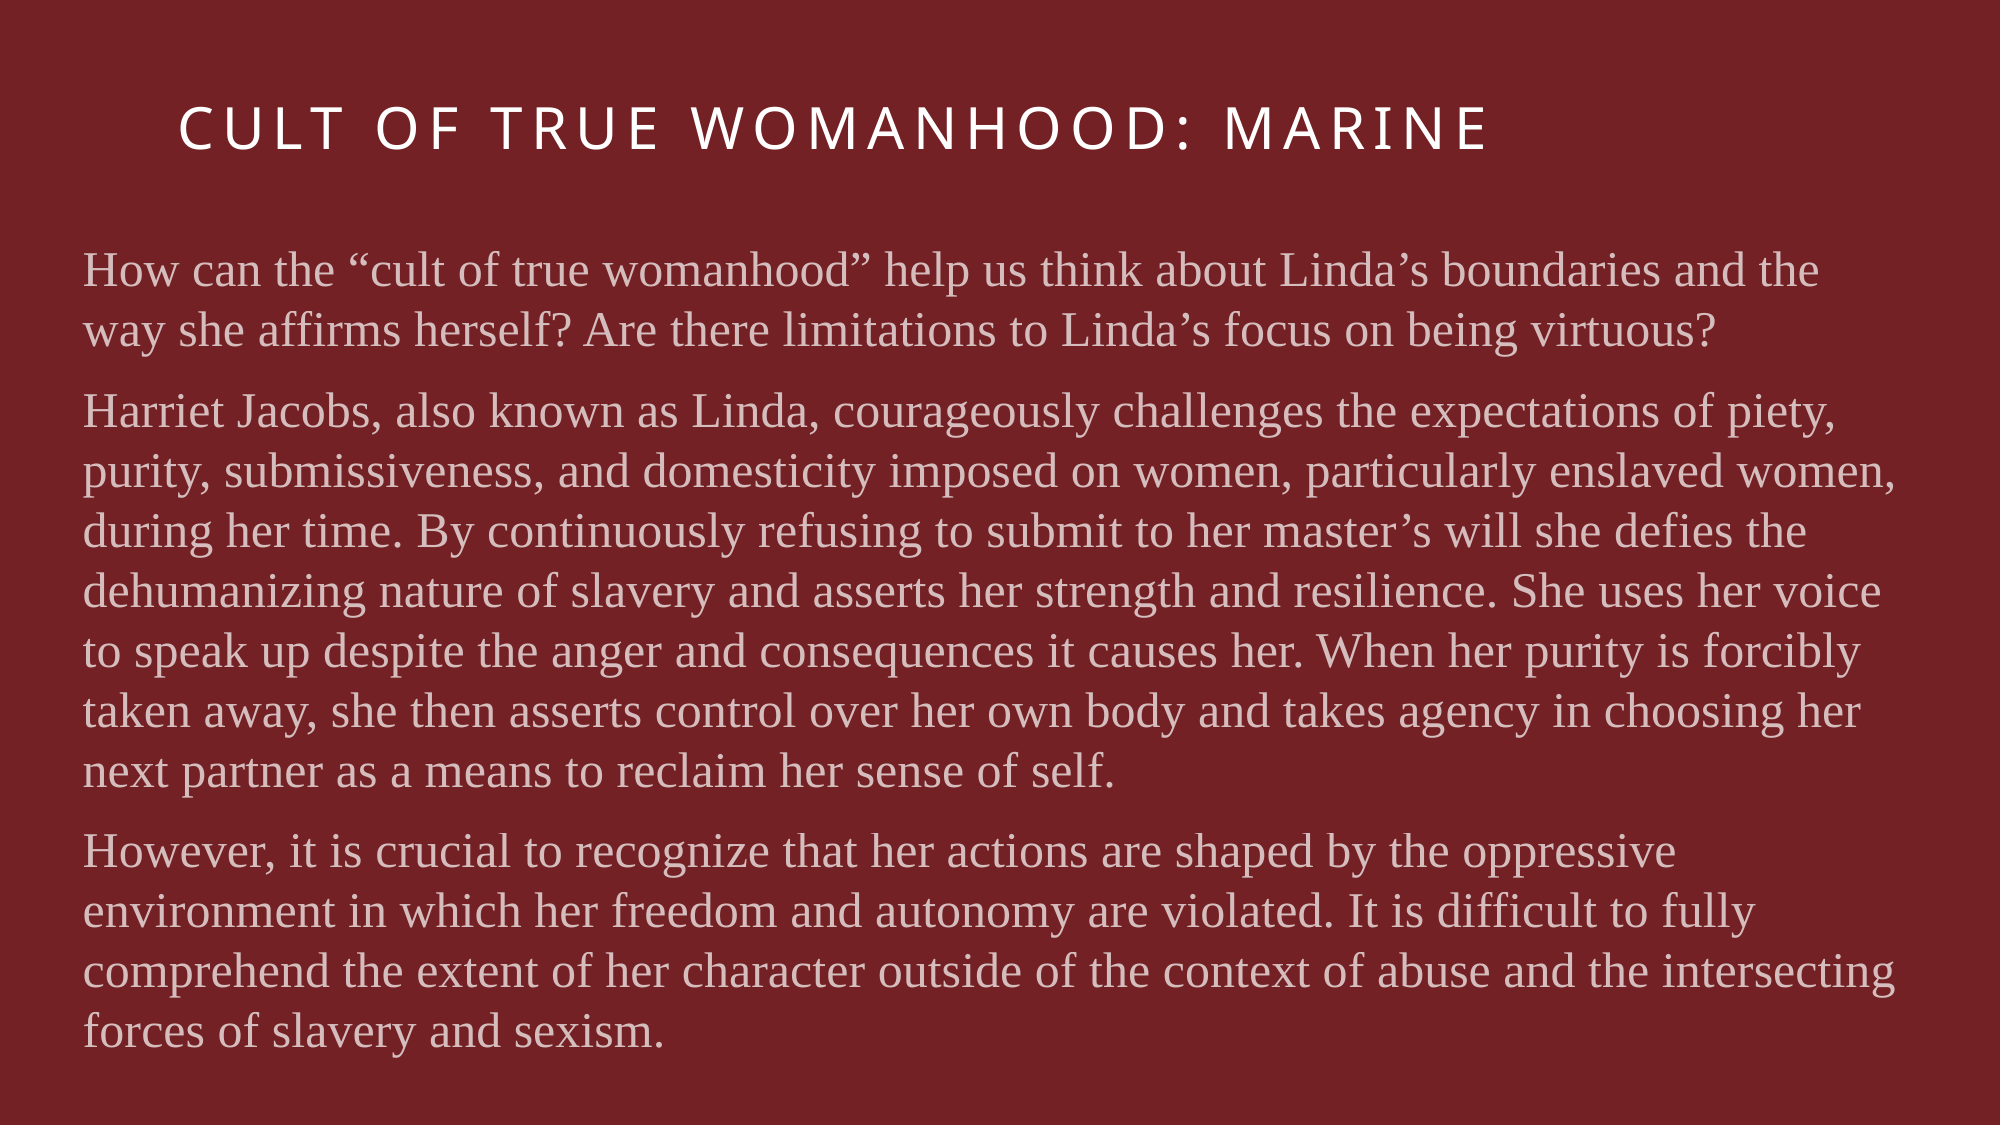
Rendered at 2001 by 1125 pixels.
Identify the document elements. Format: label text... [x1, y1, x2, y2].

title Cult of True Womanhood: Marine [177, 90, 1822, 199]
list How can the “cult of true womanhood” help us think about Linda’s boundaries and the way she affirms herself? Are there limitations to Linda’s focus on being virtuous? Harriet Jacobs, also known as Linda, courageously challenges the expectations of piety, purity, submissiveness, and domesticity imposed on women, particularly enslaved women, during her time. By continuously refusing to submit to her master’s will she defies the dehumanizing nature of slavery and asserts her strength and resilience. She uses her voice to speak up despite the anger and consequences it causes her. When her purity is forcibly taken away, she then asserts control over her own body and takes agency in choosing her next partner as a means to reclaim her sense of self. However, it is crucial to recognize that her actions are shaped by the oppressive environment in which her freedom and autonomy are violated. It is difficult to fully comprehend the extent of her character outside of the context of abuse and the intersecting forces of slavery and sexism. [82, 236, 1917, 889]
